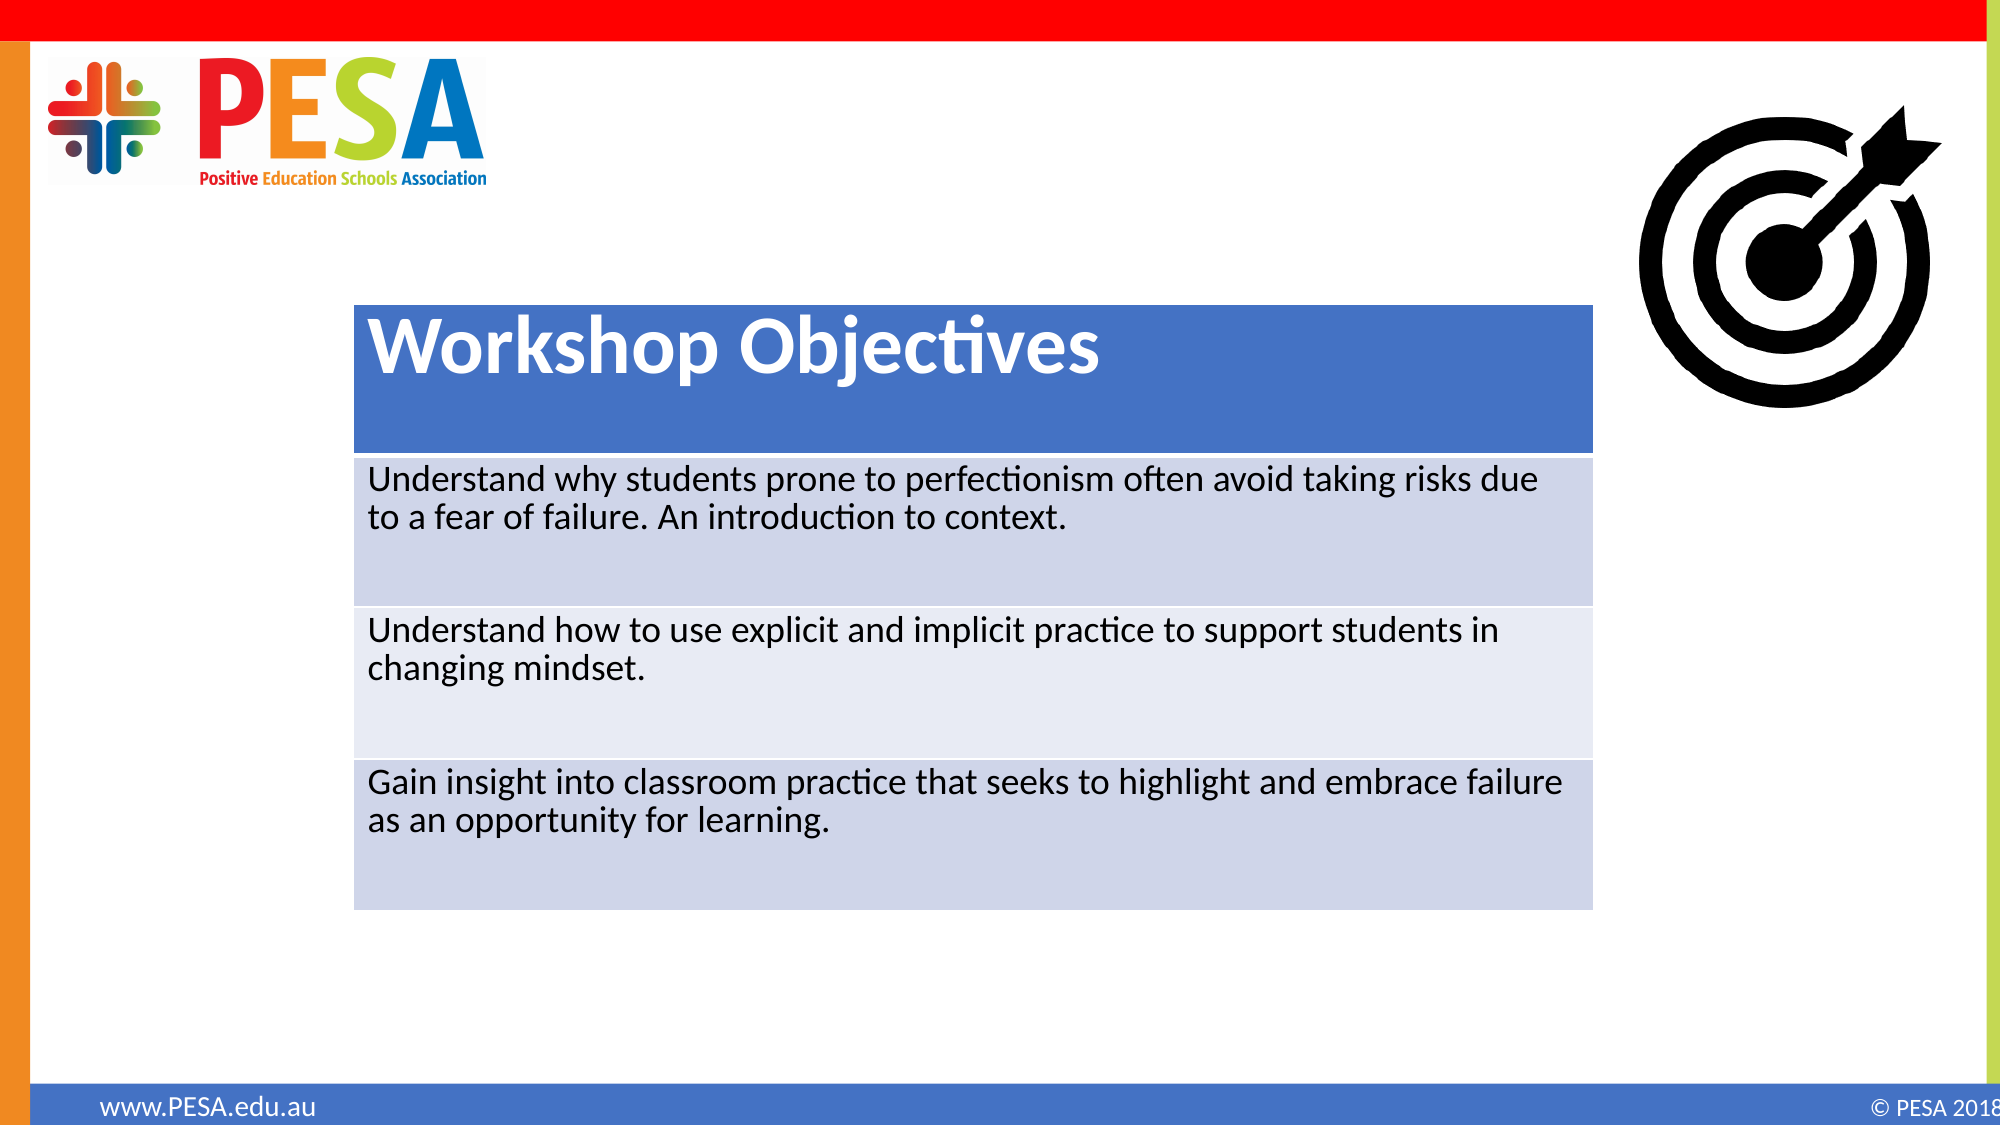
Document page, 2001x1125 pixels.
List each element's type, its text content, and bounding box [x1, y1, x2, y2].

picture [48, 57, 486, 185]
table_cell Gain insight into classroom practice that seeks to highlight and embrace failure as an opportunity for learning. [354, 760, 1593, 910]
text_box [0, 0, 1986, 42]
picture [1606, 72, 1974, 440]
table_cell Understand why students prone to perfectionism often avoid taking risks due to a fear of failure. An introduction to context. [354, 458, 1593, 606]
text_box [0, 40, 31, 1125]
table_header Workshop Objectives [354, 305, 1593, 453]
text_box [1986, 0, 2000, 1083]
text_box www.PESA.edu.au © PESA 2018 [31, 1083, 2000, 1125]
table_cell Understand how to use explicit and implicit practice to support students in changing mindset. [354, 608, 1593, 758]
